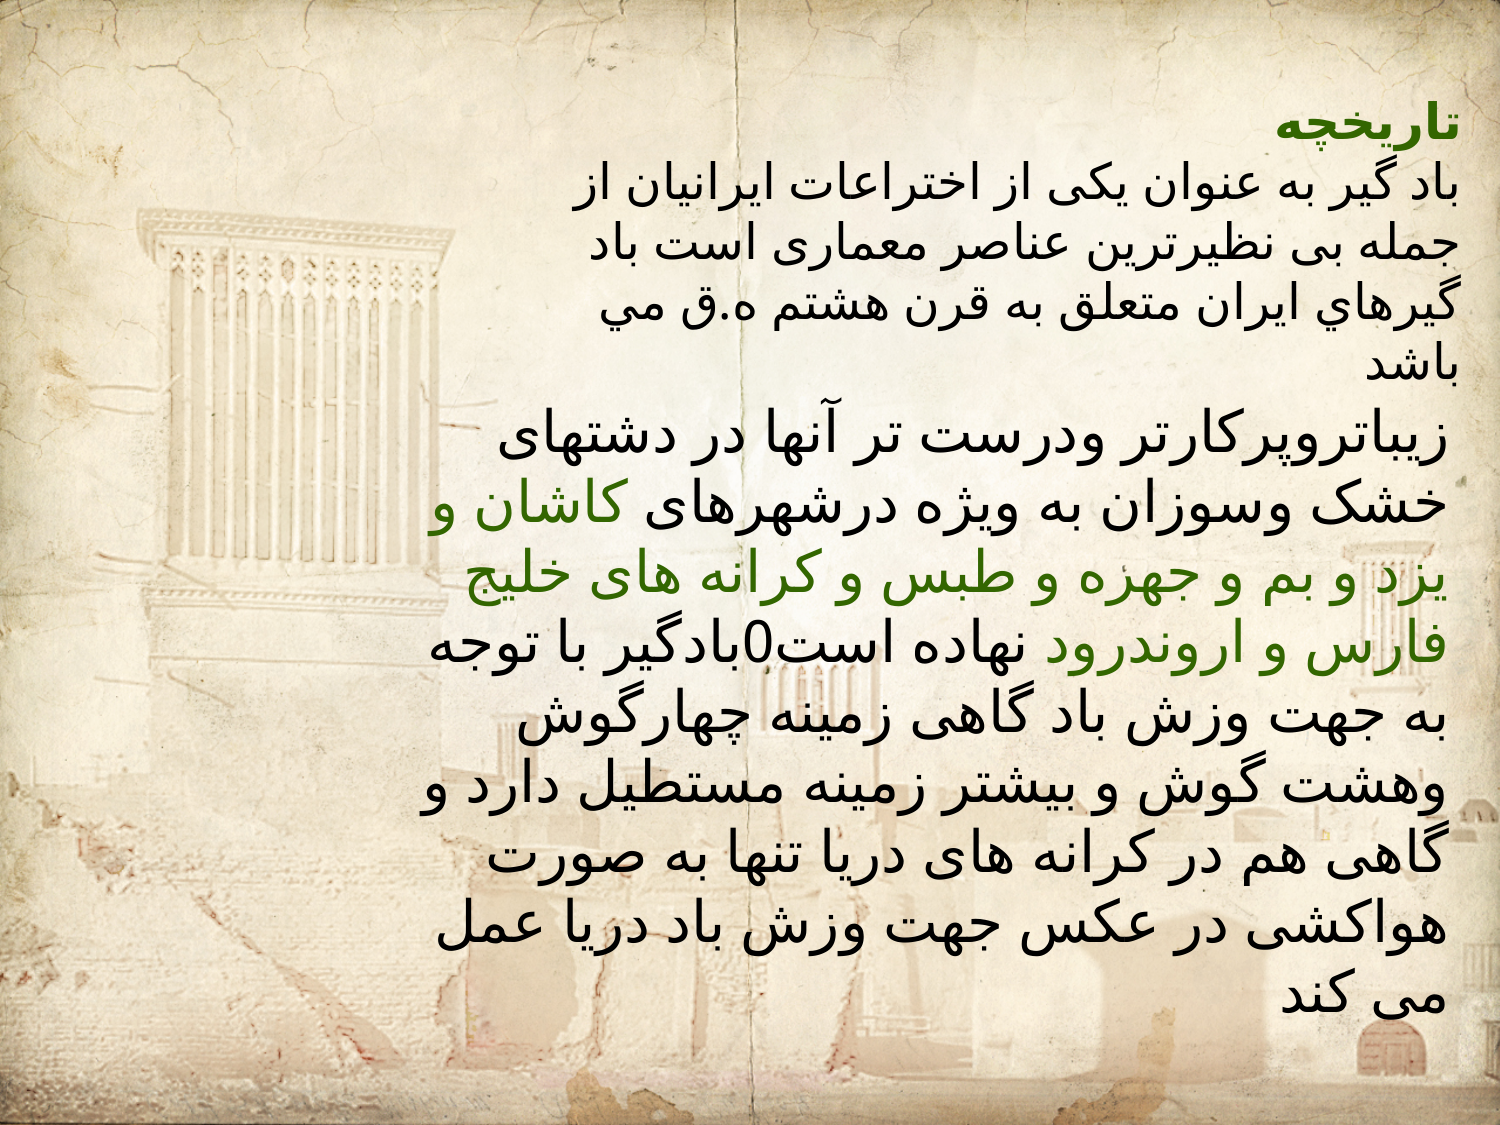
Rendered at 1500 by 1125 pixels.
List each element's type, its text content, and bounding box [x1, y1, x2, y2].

picture [0, 0, 1500, 1125]
text_box تاريخچه باد گير به عنوان يکی از اختراعات ايرانيان از جمله بی نظيرترين عناصر معماری است باد گيرهاي ايران متعلق به قرن هشتم ه.ق مي باشد [492, 81, 1477, 397]
text_box زیباتروپرکارتر ودرست تر آنها در دشتهای خشک وسوزان به ویژه درشهرهای کاشان و یزد و بم و جهره و طبس و کرانه های خلیج فارس و اروندرود نهاده است0بادگیر با توجه به جهت وزش باد گاهی زمینه چهارگوش وهشت گوش و بیشتر زمینه مستطیل دارد و گاهی هم در کرانه های دریا تنها به صورت هواکشی در عکس جهت وزش باد دریا عمل می کند [363, 386, 1465, 1032]
